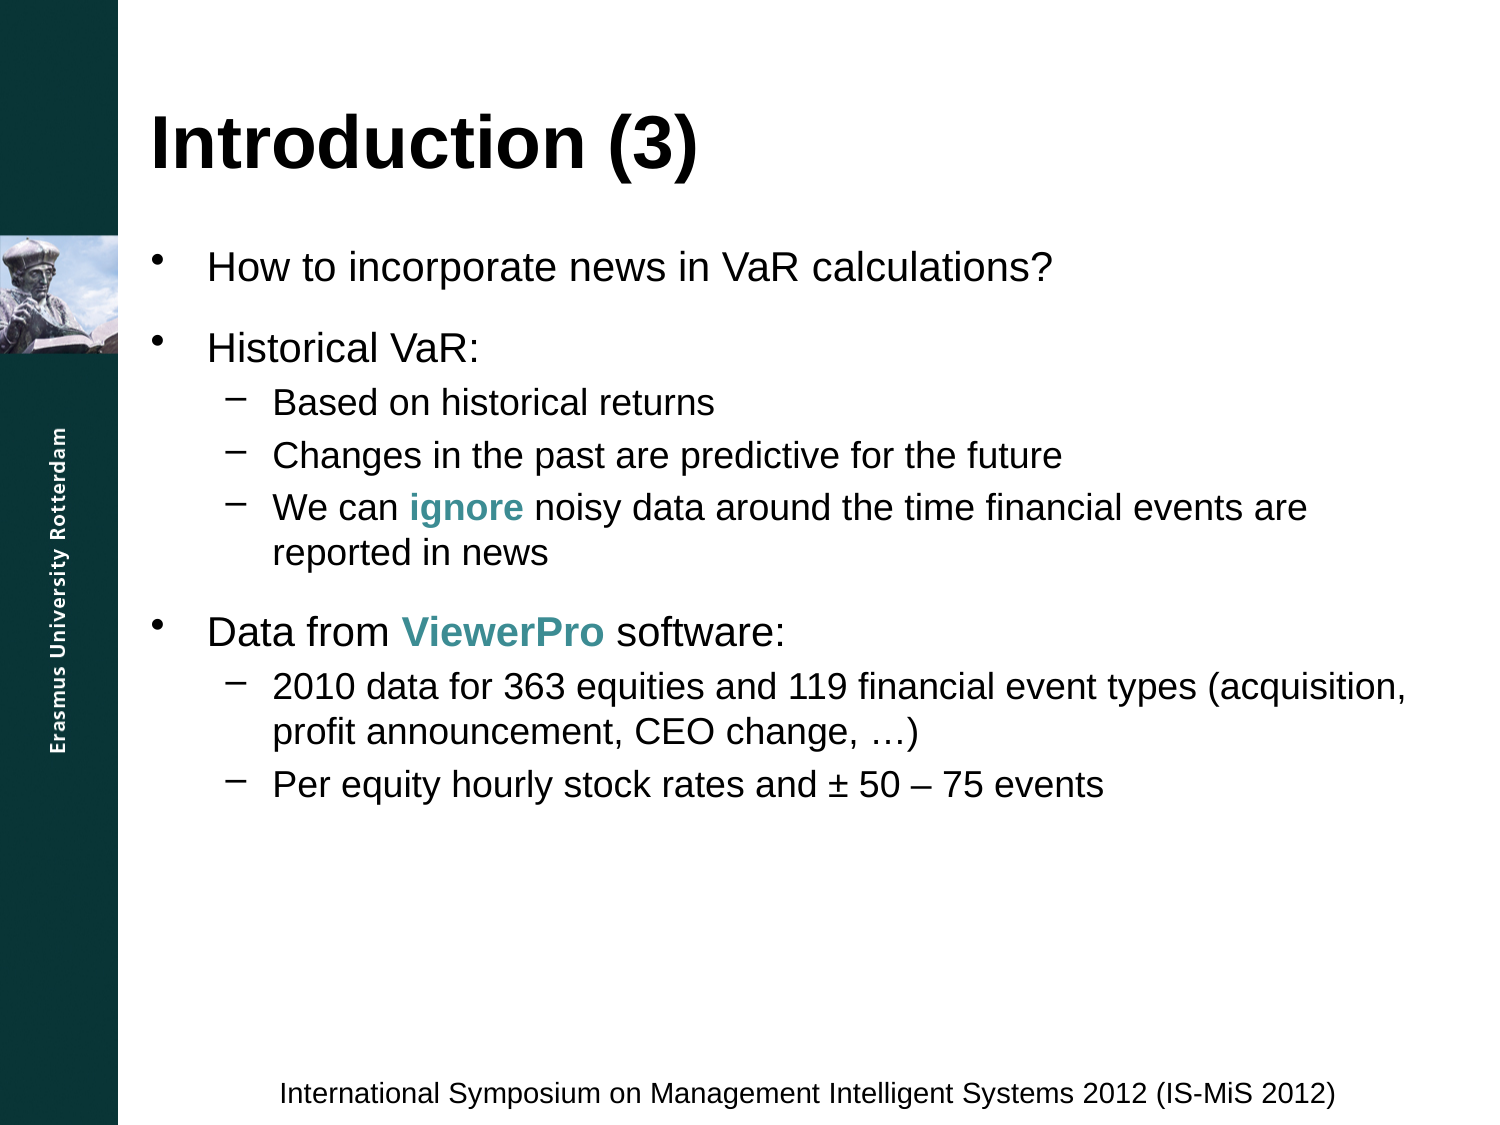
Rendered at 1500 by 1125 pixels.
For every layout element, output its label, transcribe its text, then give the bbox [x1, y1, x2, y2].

picture [0, 0, 118, 1125]
title Introduction (3) [135, 44, 1426, 231]
list How to incorporate news in VaR calculations? Historical VaR: Based on historical returns Changes in the past are predictive for the future We can ignore noisy data around the time financial events are reported in news Data from ViewerPro software: 2010 data for 363 equities and 119 financial event types (acquisition, profit announcement, CEO change, …) Per equity hourly stock rates and ± 50 – 75 events [135, 231, 1426, 1048]
footer International Symposium on Management Intelligent Systems 2012 (IS-MiS 2012) [128, 1066, 1489, 1103]
